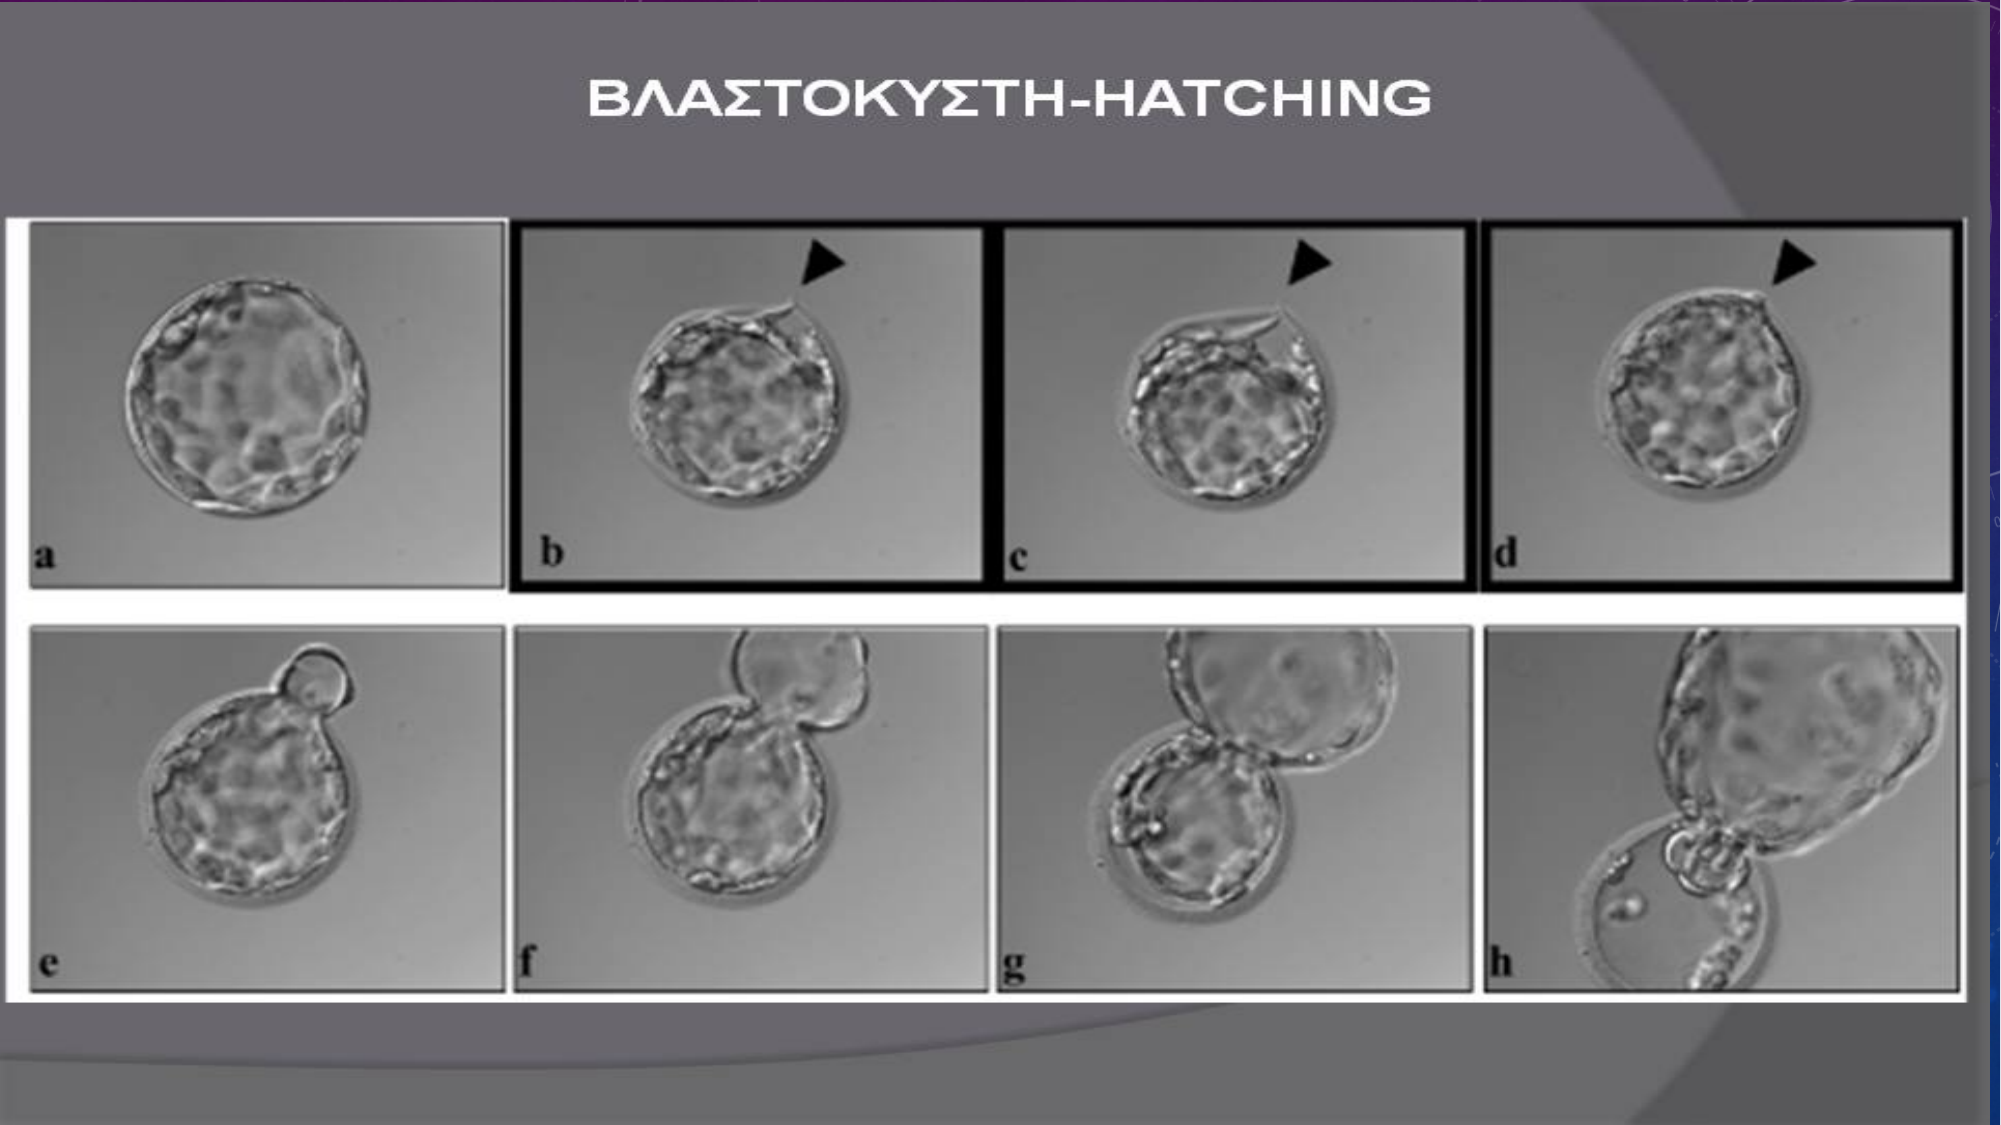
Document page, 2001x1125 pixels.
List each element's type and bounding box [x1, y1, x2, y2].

picture [0, 0, 2001, 1125]
list [0, 2, 1990, 1125]
